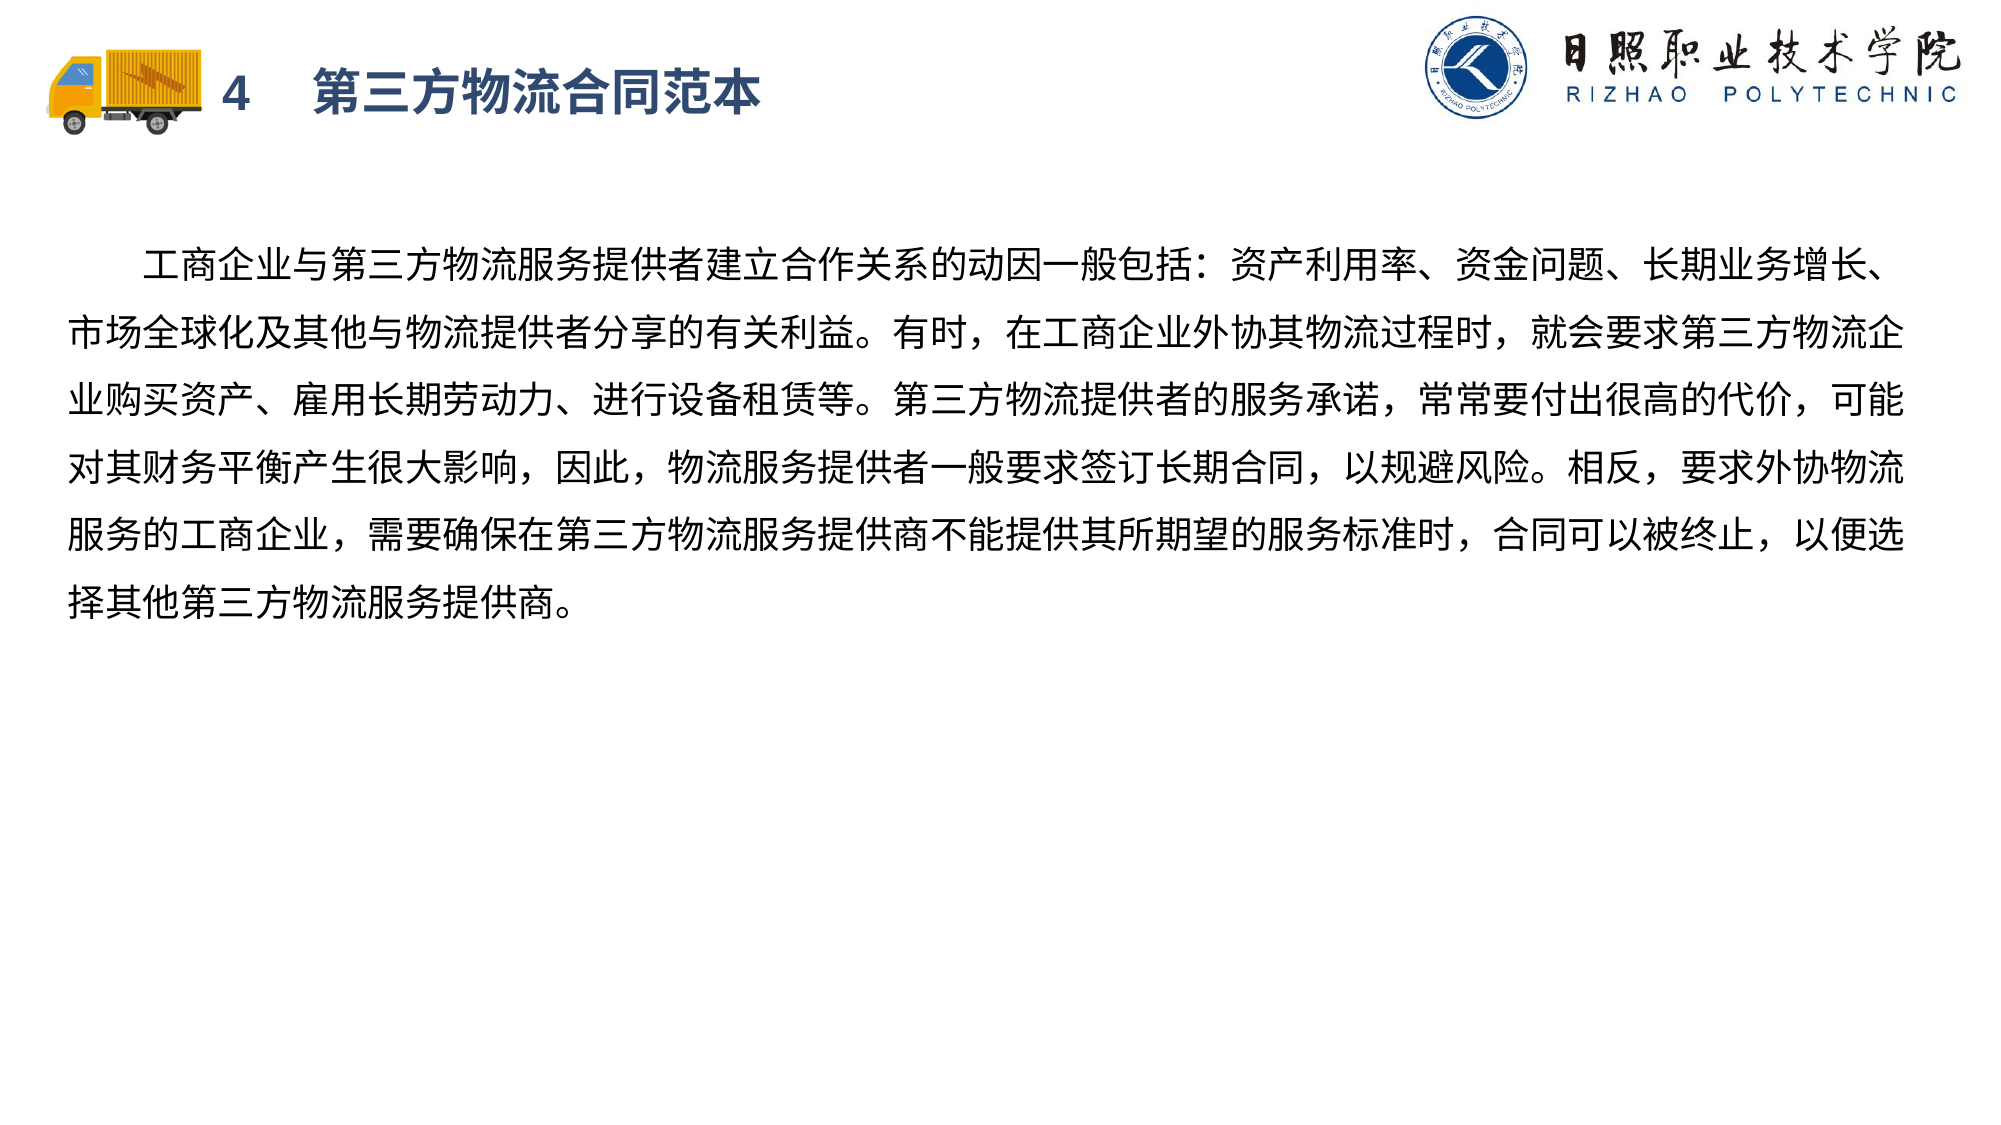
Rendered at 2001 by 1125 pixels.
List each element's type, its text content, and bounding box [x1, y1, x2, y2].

list 工商企业与第三方物流服务提供者建立合作关系的动因一般包括：资产利用率、资金问题、长期业务增长、市场全球化及其他与物流提供者分享的有关利益。有时，在工商企业外协其物流过程时，就会要求第三方物流企业购买资产、雇用长期劳动力、进行设备租赁等。第三方物流提供者的服务承诺，常常要付出很高的代价，可能对其财务平衡产生很大影响，因此，物流服务提供者一般要求签订长期合同，以规避风险。相反，要求外协物流服务的工商企业，需要确保在第三方物流服务提供商不能提供其所期望的服务标准时，合同可以被终止，以便选择其他第三方物流服务提供商。 [52, 210, 1950, 1032]
text_box 4 第三方物流合同范本 [207, 52, 777, 128]
picture [1409, 4, 2000, 125]
picture [41, 44, 204, 138]
